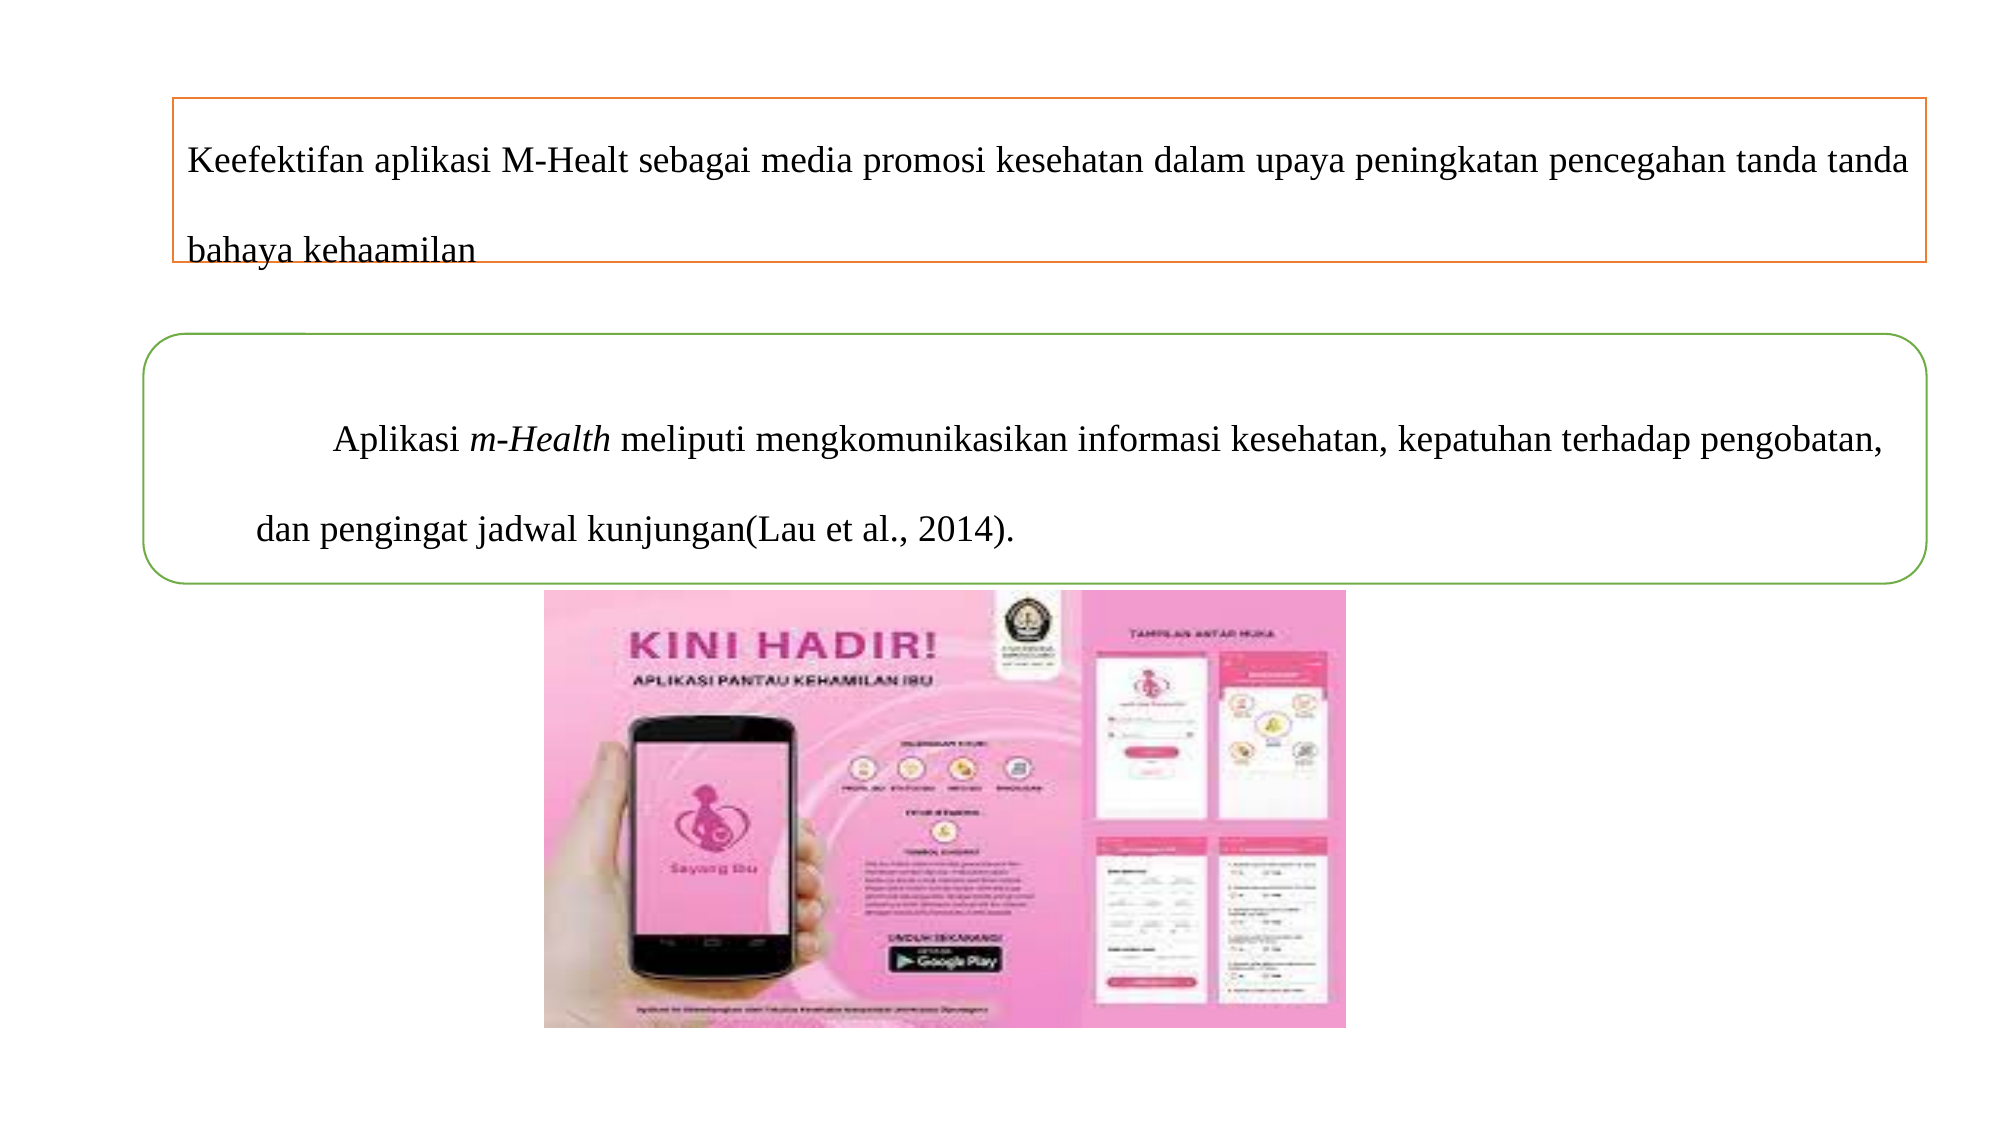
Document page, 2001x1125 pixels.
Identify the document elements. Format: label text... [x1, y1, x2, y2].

picture [544, 589, 1346, 1028]
text_box Aplikasi m-Health meliputi mengkomunikasikan informasi kesehatan, kepatuhan terhadap pengobatan, dan pengingat jadwal kunjungan(Lau et al., 2014). [142, 332, 1928, 585]
text_box Keefektifan aplikasi M-Healt sebagai media promosi kesehatan dalam upaya peningkatan pencegahan tanda tanda bahaya kehaamilan [172, 97, 1927, 263]
